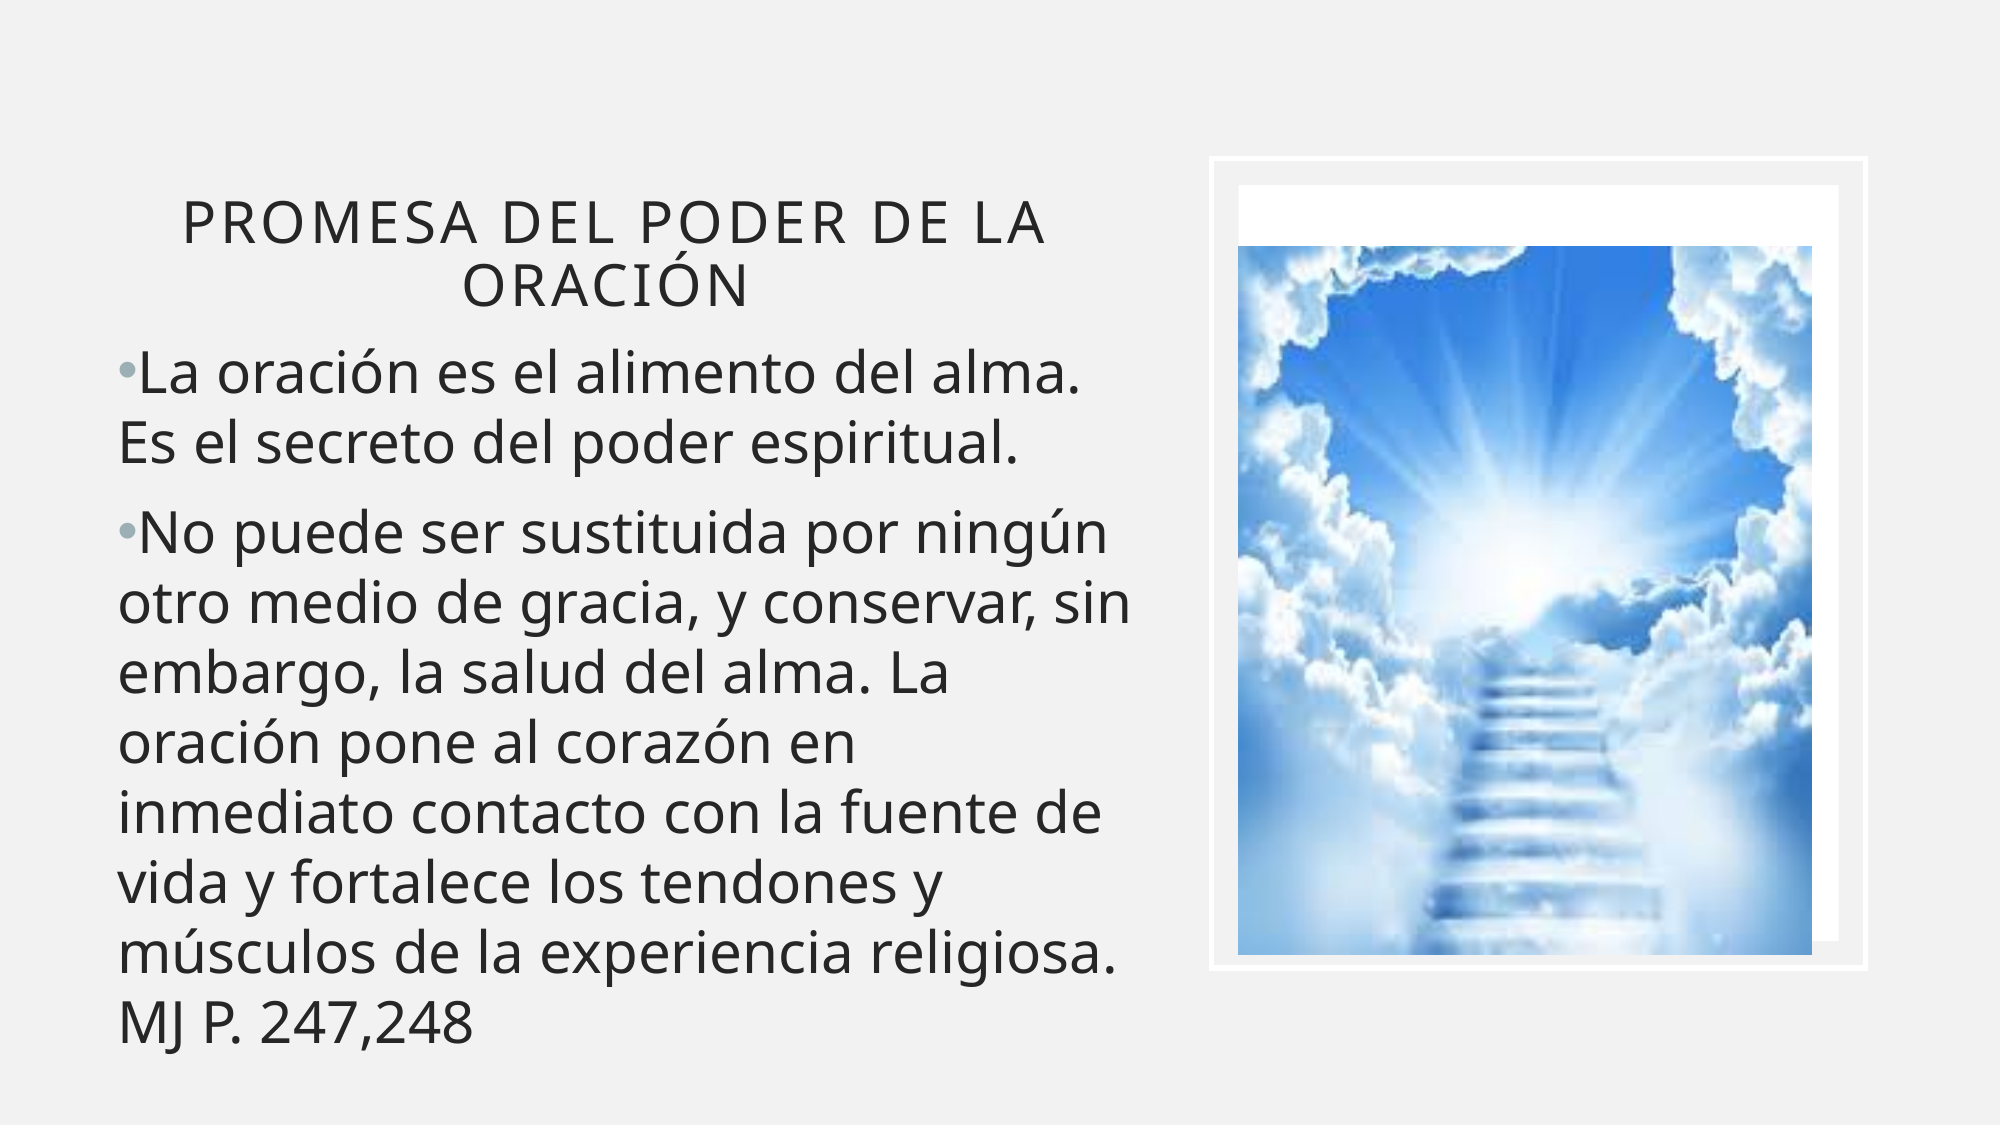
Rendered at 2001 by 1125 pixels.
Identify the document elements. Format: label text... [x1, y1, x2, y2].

picture [1238, 245, 1812, 955]
text_box [1238, 184, 1840, 942]
text_box La oración es el alimento del alma. Es el secreto del poder espiritual. No puede ser sustituida por ningún otro medio de gracia, y conservar, sin embargo, la salud del alma. La oración pone al corazón en inmediato contacto con la fuente de vida y fortalece los tendones y músculos de la experiencia religiosa. MJ P. 247,248 [102, 327, 1156, 1102]
text_box Promesa del poder de la oración [131, 158, 1099, 327]
text_box [1211, 157, 1867, 969]
